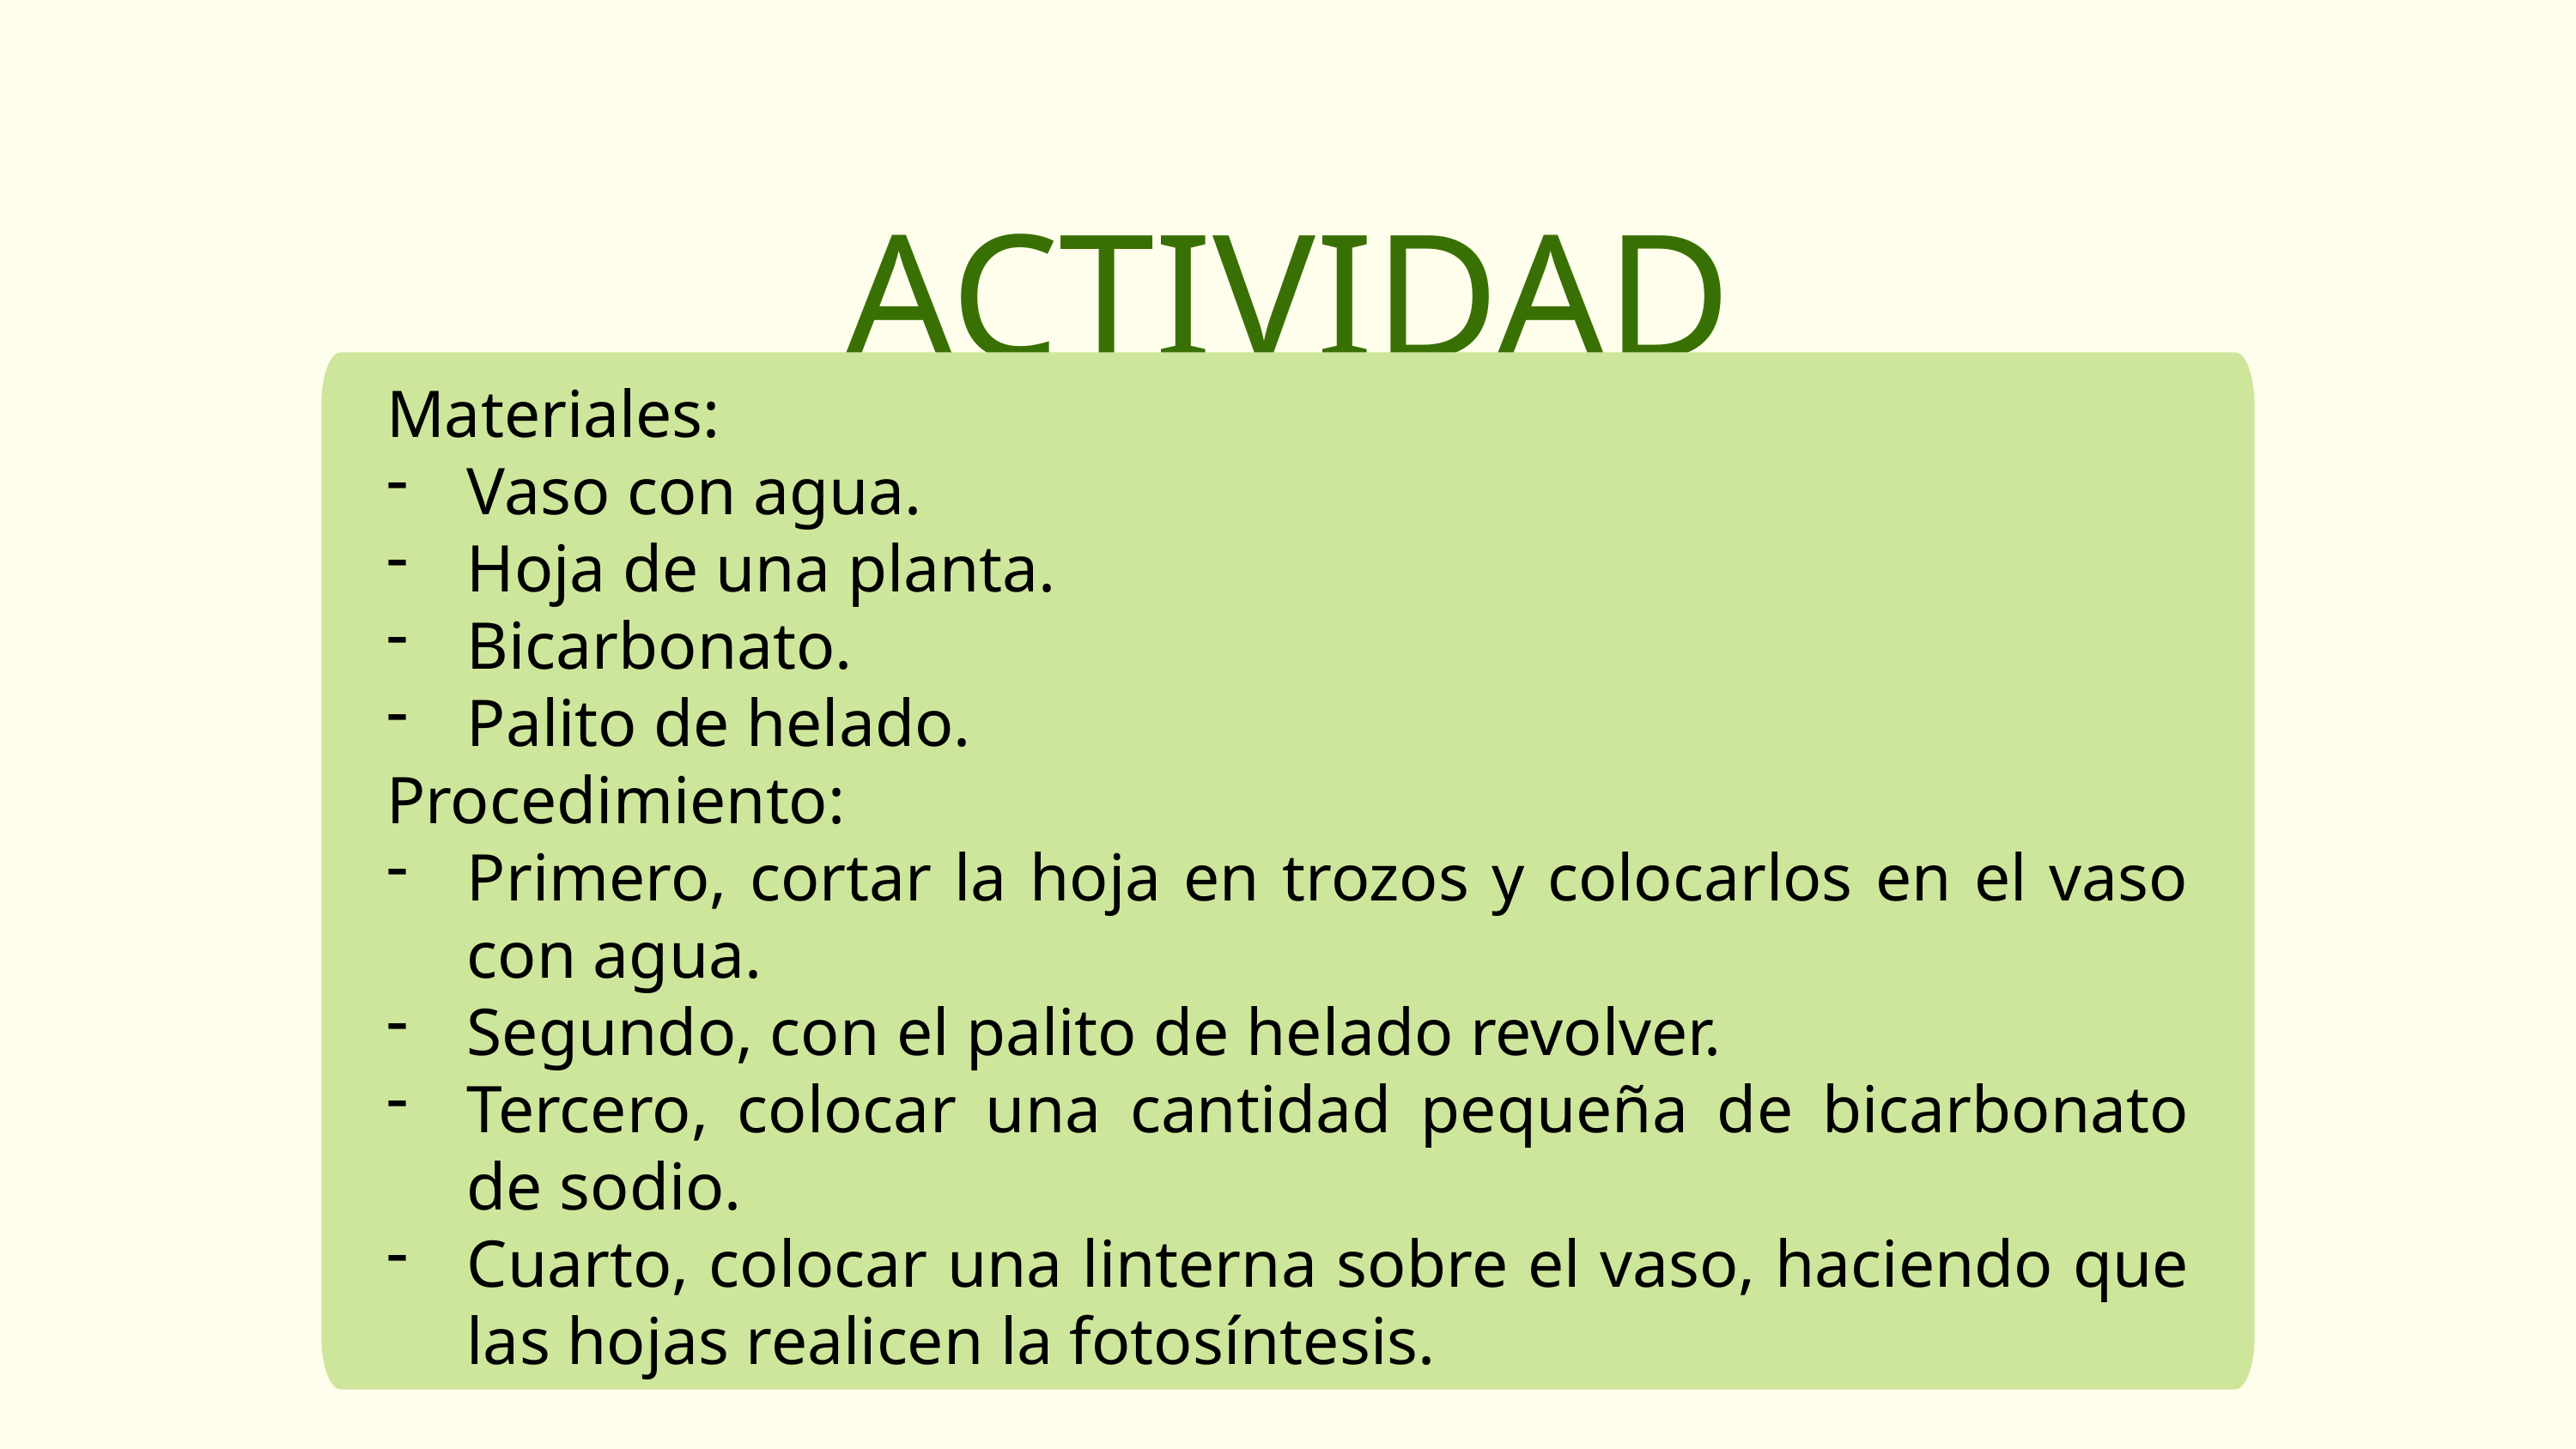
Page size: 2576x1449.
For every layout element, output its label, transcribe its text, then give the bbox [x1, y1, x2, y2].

text_box ACTIVIDAD [459, 142, 2117, 350]
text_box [321, 352, 2255, 1390]
